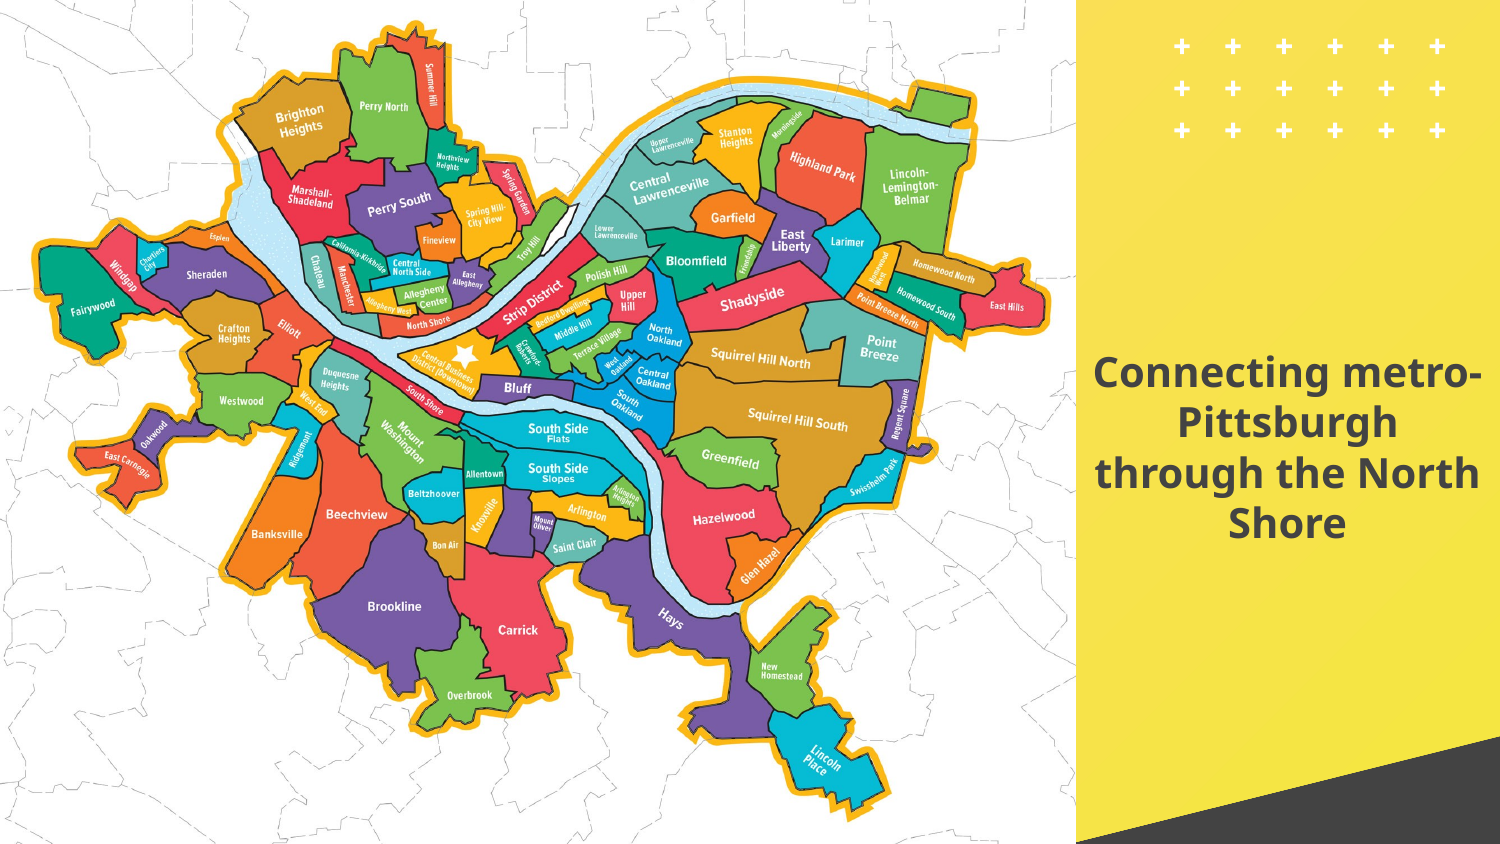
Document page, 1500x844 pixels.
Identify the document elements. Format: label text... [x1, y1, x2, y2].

picture [0, 0, 1076, 844]
title Connecting metro-Pittsburgh through the North Shore [1080, 331, 1500, 567]
